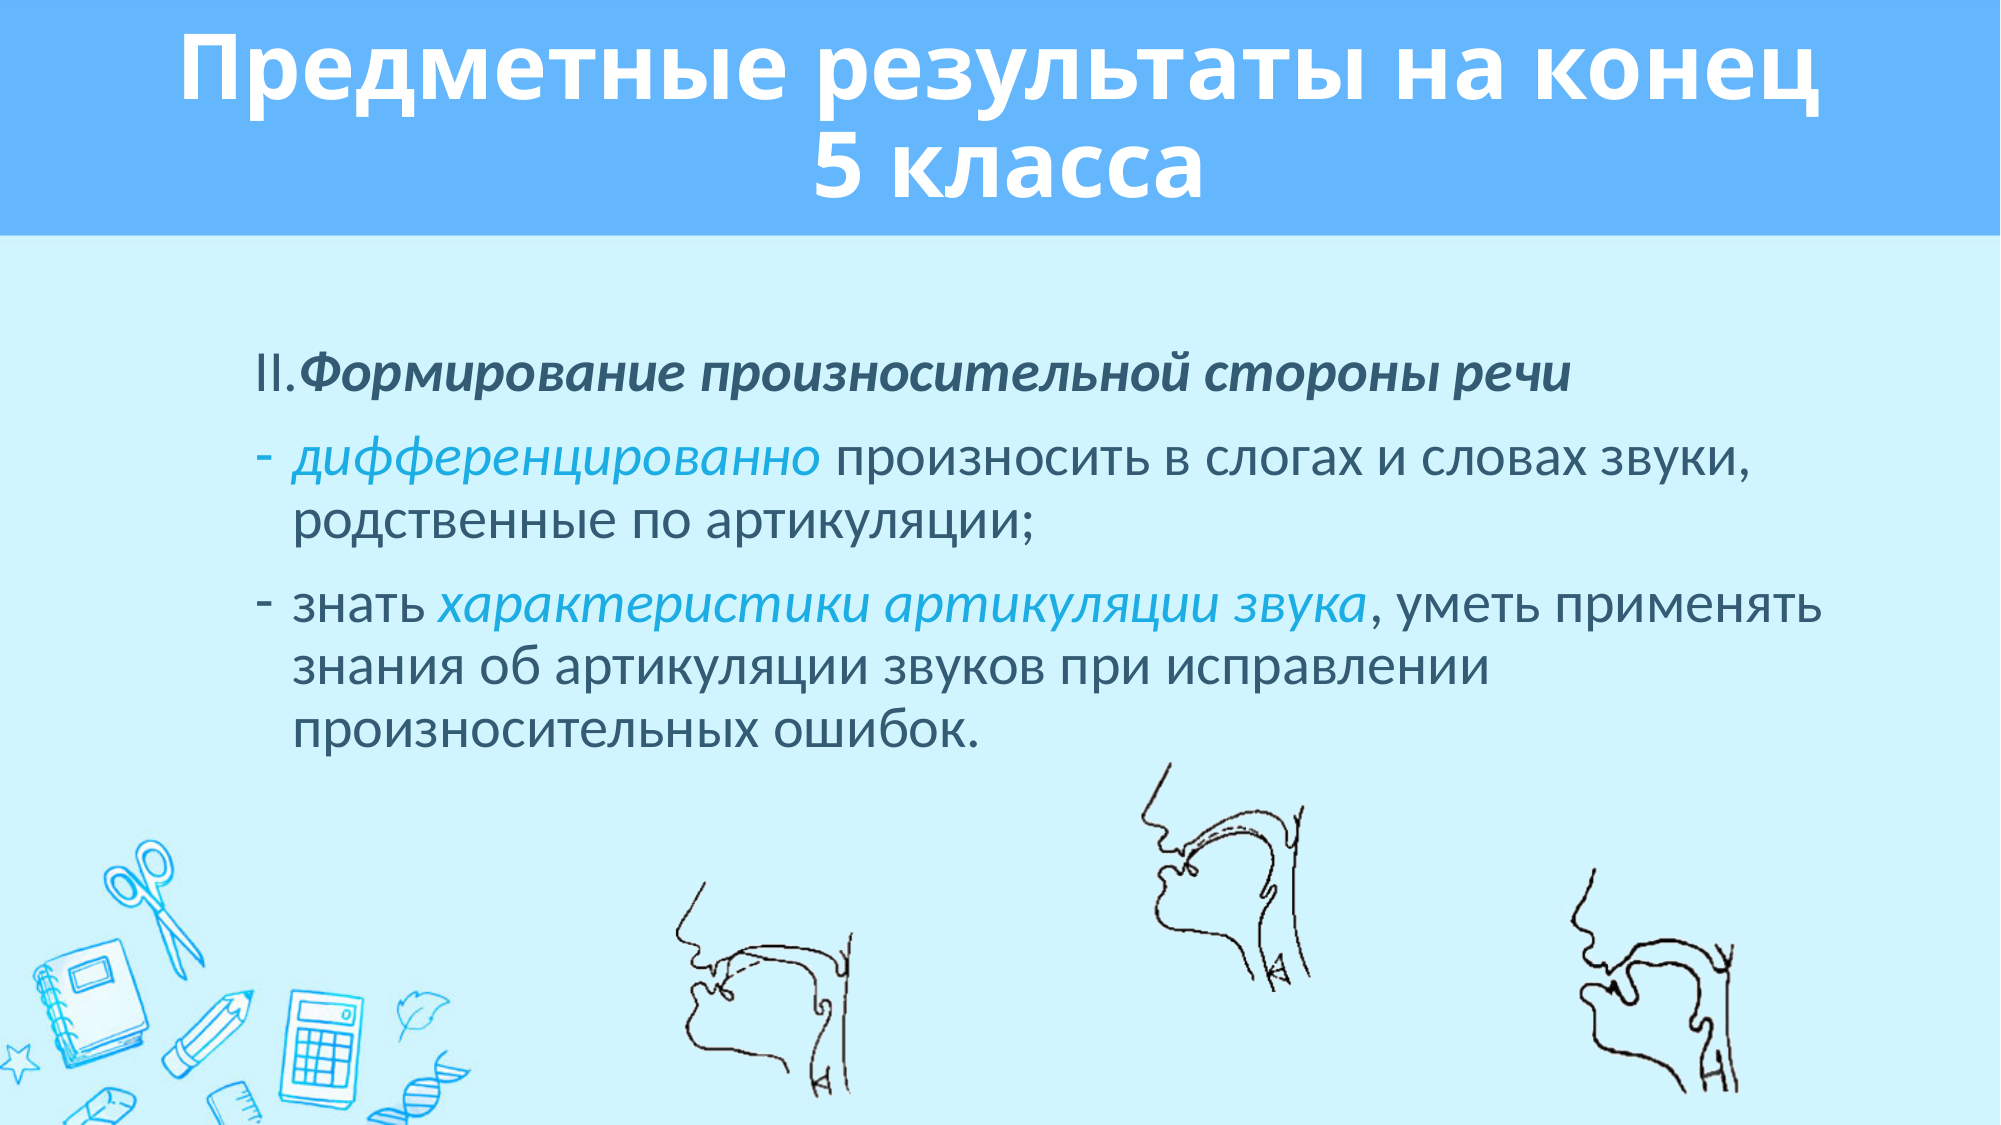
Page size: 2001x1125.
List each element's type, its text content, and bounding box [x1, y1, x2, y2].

list II.Формирование произносительной стороны речи дифференцированно произносить в слогах и словах звуки, родственные по артикуляции; знать характеристики артикуляции звука, уметь применять знания об артикуляции звуков при исправлении произносительных ошибок. [239, 333, 1965, 1006]
title Предметные результаты на конец 5 класса [90, 10, 1907, 228]
picture [0, 0, 2001, 1125]
